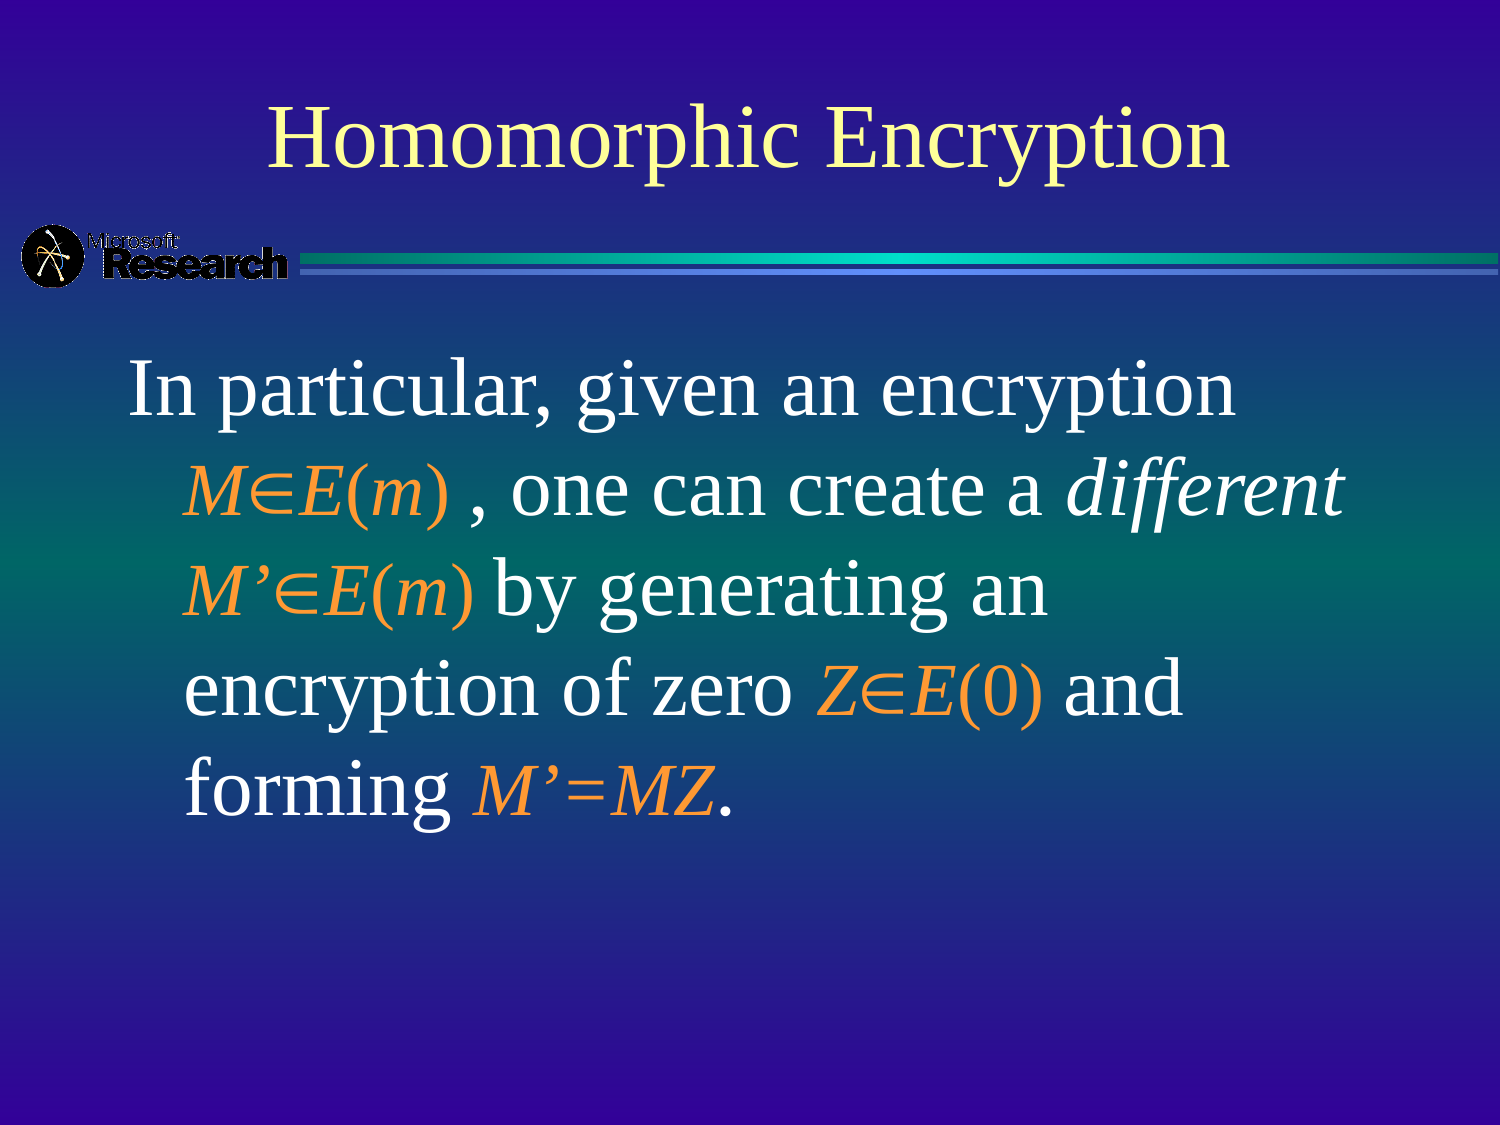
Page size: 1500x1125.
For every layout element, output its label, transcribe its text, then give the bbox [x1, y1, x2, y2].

title Homomorphic Encryption [112, 37, 1388, 226]
list In particular, given an encryption ME(m) , one can create a different M’E(m) by generating an encryption of zero ZE(0) and forming M’=MZ. [112, 324, 1388, 1001]
picture [21, 224, 288, 288]
